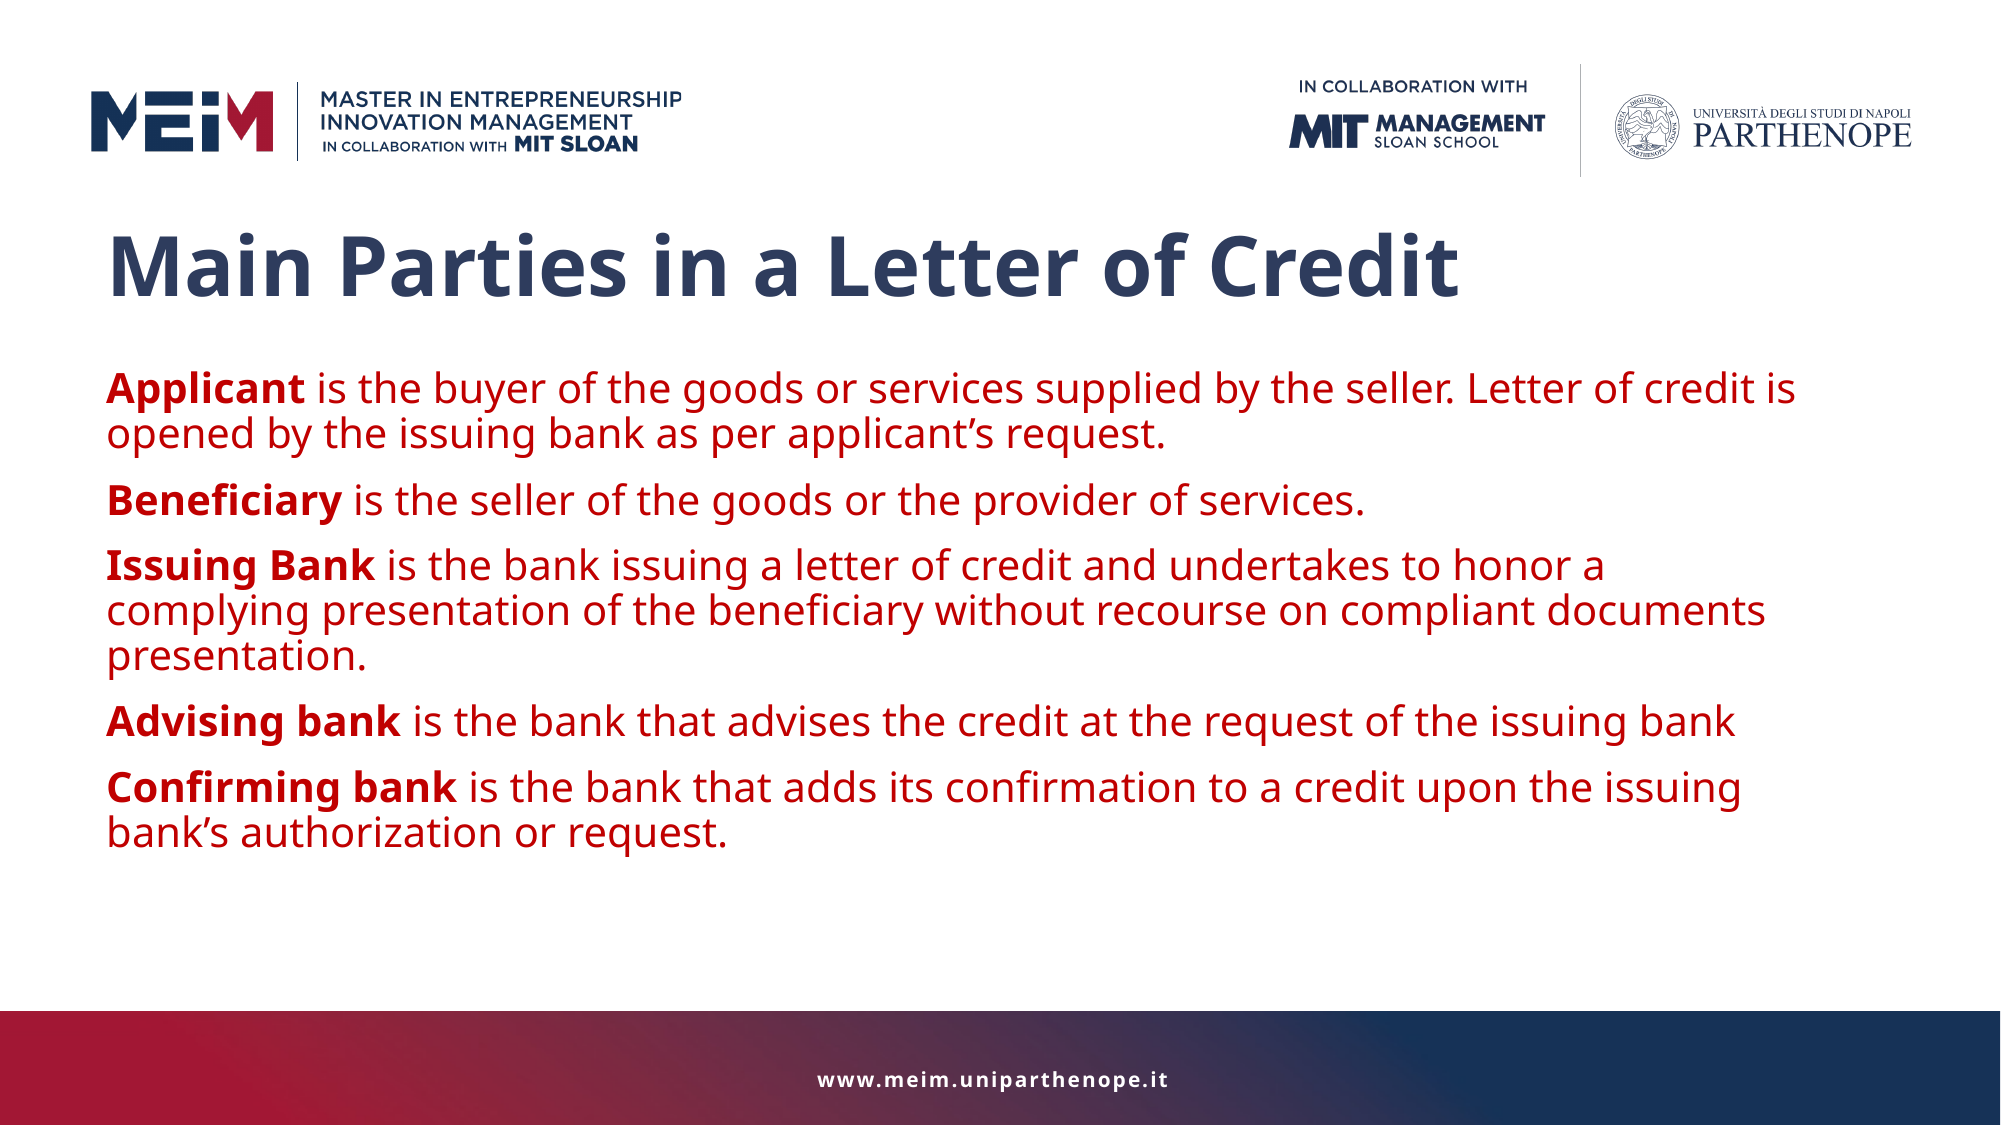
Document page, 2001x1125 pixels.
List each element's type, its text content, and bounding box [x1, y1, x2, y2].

list Applicant is the buyer of the goods or services supplied by the seller. Letter of credit is opened by the issuing bank as per applicant’s request. Beneficiary is the seller of the goods or the provider of services. Issuing Bank is the bank issuing a letter of credit and undertakes to honor a complying presentation of the beneficiary without recourse on compliant documents presentation. Advising bank is the bank that advises the credit at the request of the issuing bank Confirming bank is the bank that adds its confirmation to a credit upon the issuing bank’s authorization or request. [91, 360, 1817, 1075]
picture [0, 1011, 2001, 1125]
text_box Main Parties in a Letter of Credit [91, 217, 1544, 294]
